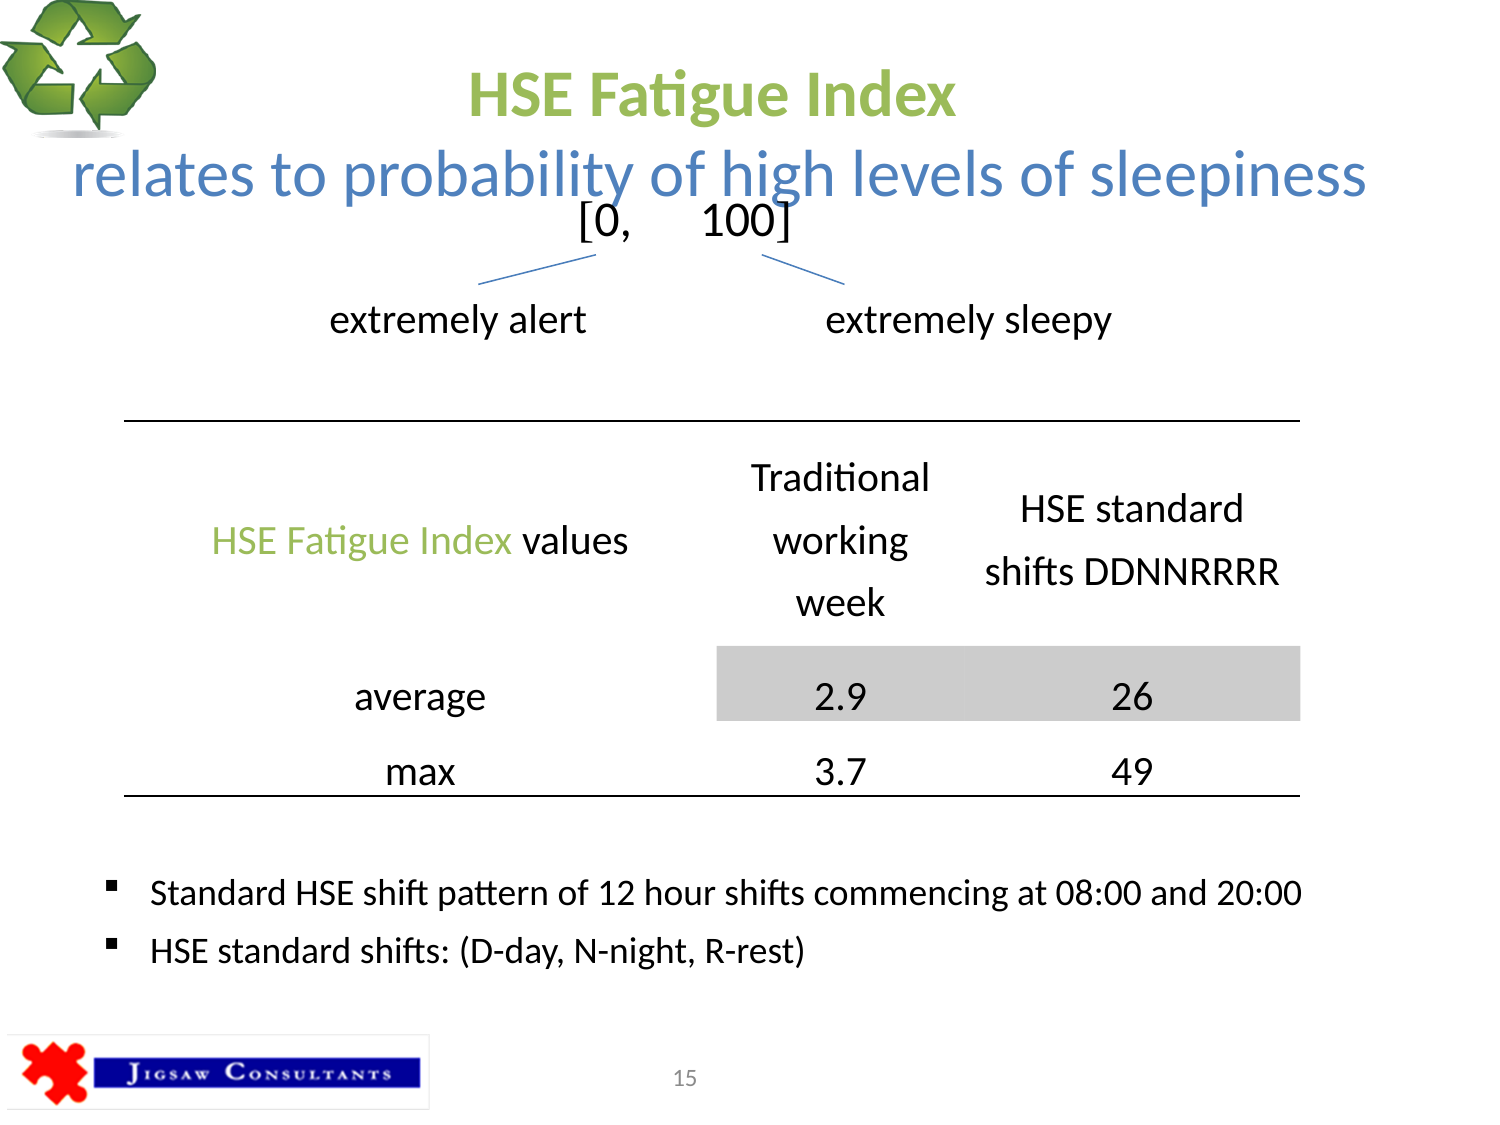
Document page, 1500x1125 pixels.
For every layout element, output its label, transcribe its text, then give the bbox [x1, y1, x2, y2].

table_cell max [124, 721, 717, 795]
table_cell 26 [965, 646, 1300, 721]
table_header HSE Fatigue Index values [124, 422, 717, 646]
table_cell 49 [965, 721, 1300, 795]
picture [0, 0, 156, 138]
table_header HSE standard shifts DDNNRRRR [965, 422, 1300, 646]
text_box extremely sleepy [810, 284, 1128, 350]
table_cell 3.7 [717, 721, 965, 795]
text_box [0, 100] [562, 178, 808, 254]
text_box Standard HSE shift pattern of 12 hour shifts commencing at 08:00 and 20:00 HSE standard shifts: (D-day, N-night, R-rest) [88, 860, 1388, 979]
text_box extremely alert [314, 284, 603, 350]
text_box HSE Fatigue Index relates to probability of high levels of sleepiness [53, 42, 1388, 218]
table_cell 2.9 [717, 646, 965, 721]
picture [6, 1034, 430, 1110]
table_header Traditional working week [717, 422, 965, 646]
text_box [477, 254, 597, 285]
slide_number 15 [510, 1046, 860, 1107]
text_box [761, 254, 845, 285]
table_cell average [124, 646, 717, 721]
